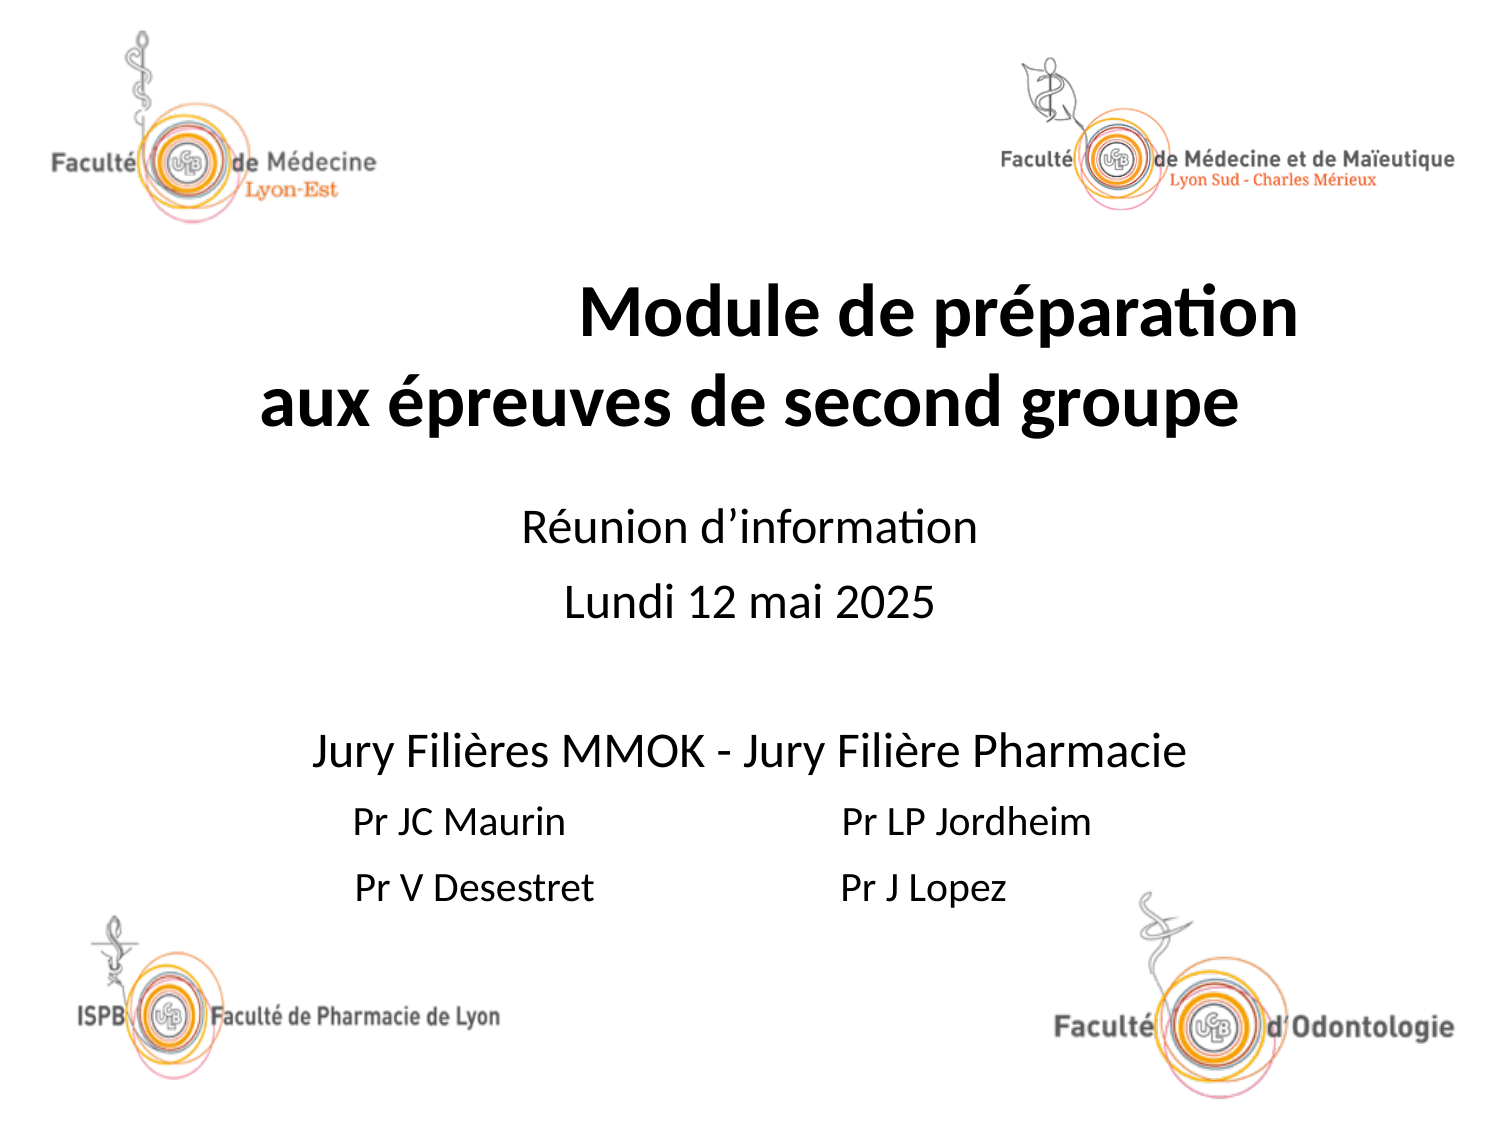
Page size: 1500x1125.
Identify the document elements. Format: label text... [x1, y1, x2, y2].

picture [991, 55, 1463, 214]
picture [72, 886, 616, 1107]
text_box Module de préparation aux épreuves de second groupe [113, 254, 1386, 450]
subtitle Réunion d’information Lundi 12 mai 2025 Jury Filières MMOK - Jury Filière Pharmacie Pr JC Maurin Pr LP Jordheim Pr V Desestret Pr J Lopez [187, 492, 1313, 968]
picture [37, 17, 544, 239]
picture [1048, 886, 1463, 1107]
